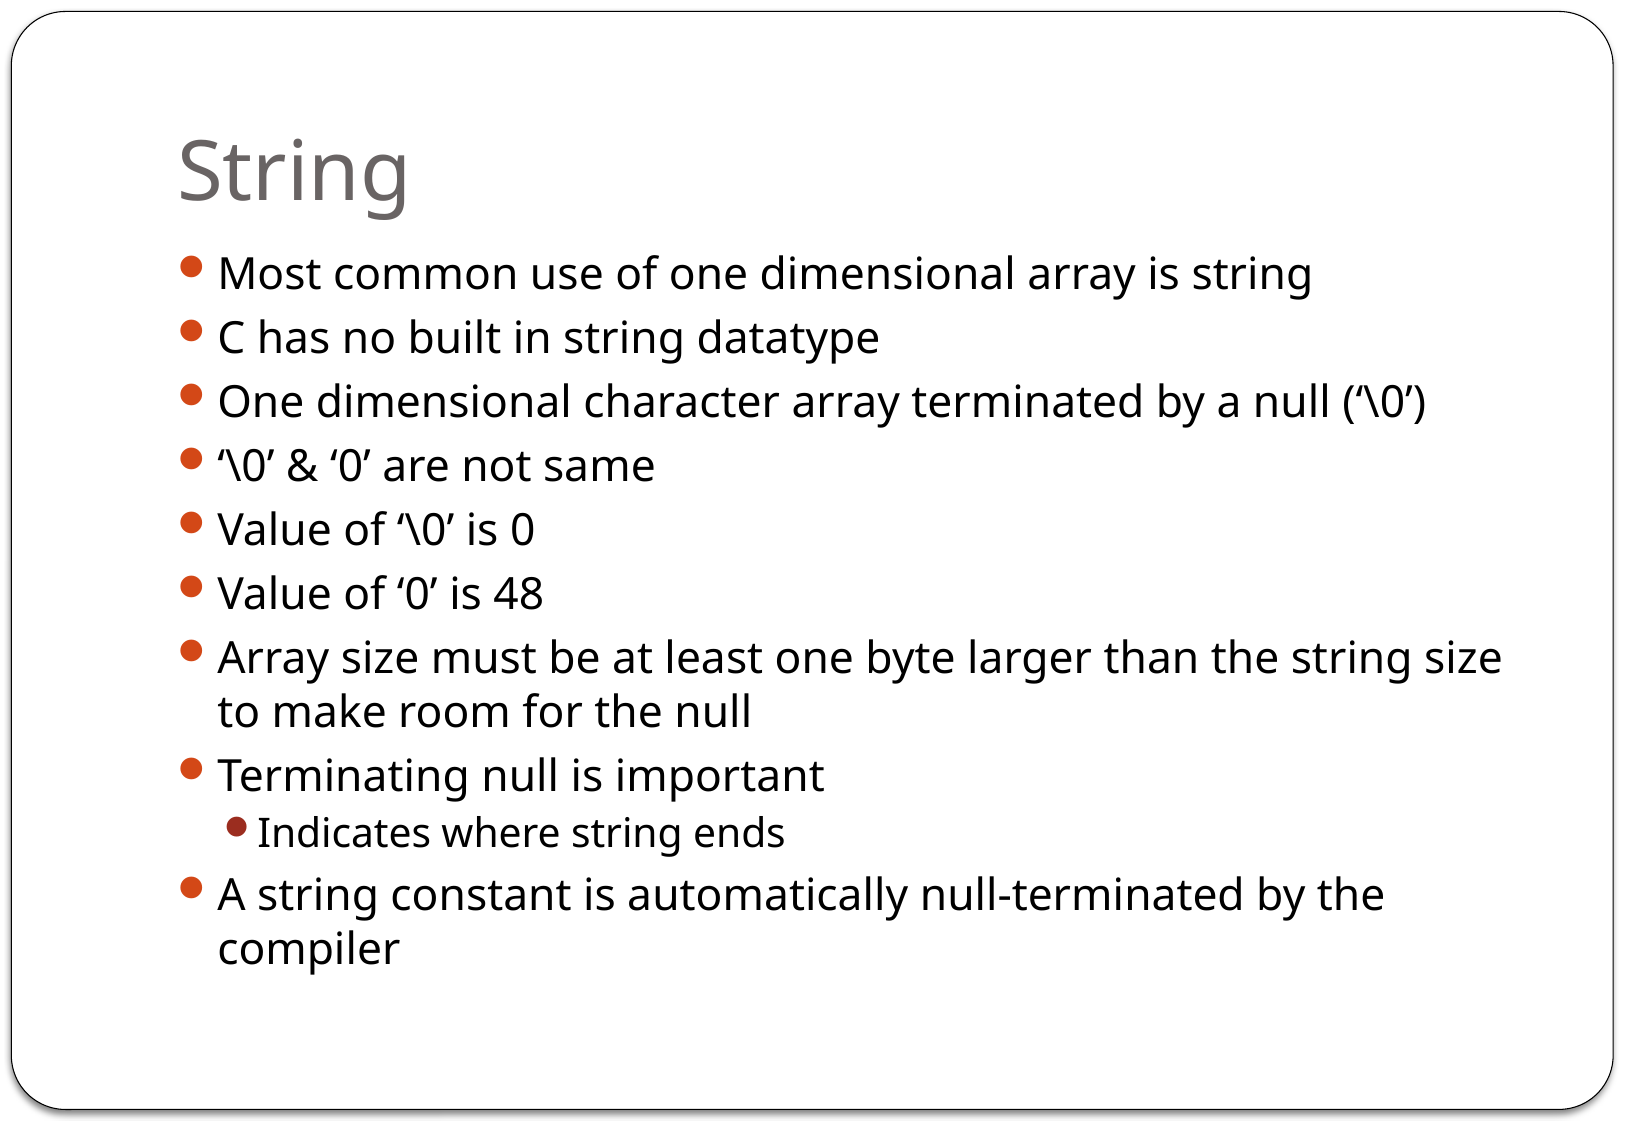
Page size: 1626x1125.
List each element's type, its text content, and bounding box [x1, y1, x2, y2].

list Most common use of one dimensional array is string C has no built in string datatype One dimensional character array terminated by a null (‘\0’) ‘\0’ & ‘0’ are not same Value of ‘\0’ is 0 Value of ‘0’ is 48 Array size must be at least one byte larger than the string size to make room for the null Terminating null is important Indicates where string ends A string constant is automatically null-terminated by the compiler [162, 237, 1544, 988]
title String [162, 45, 1544, 233]
